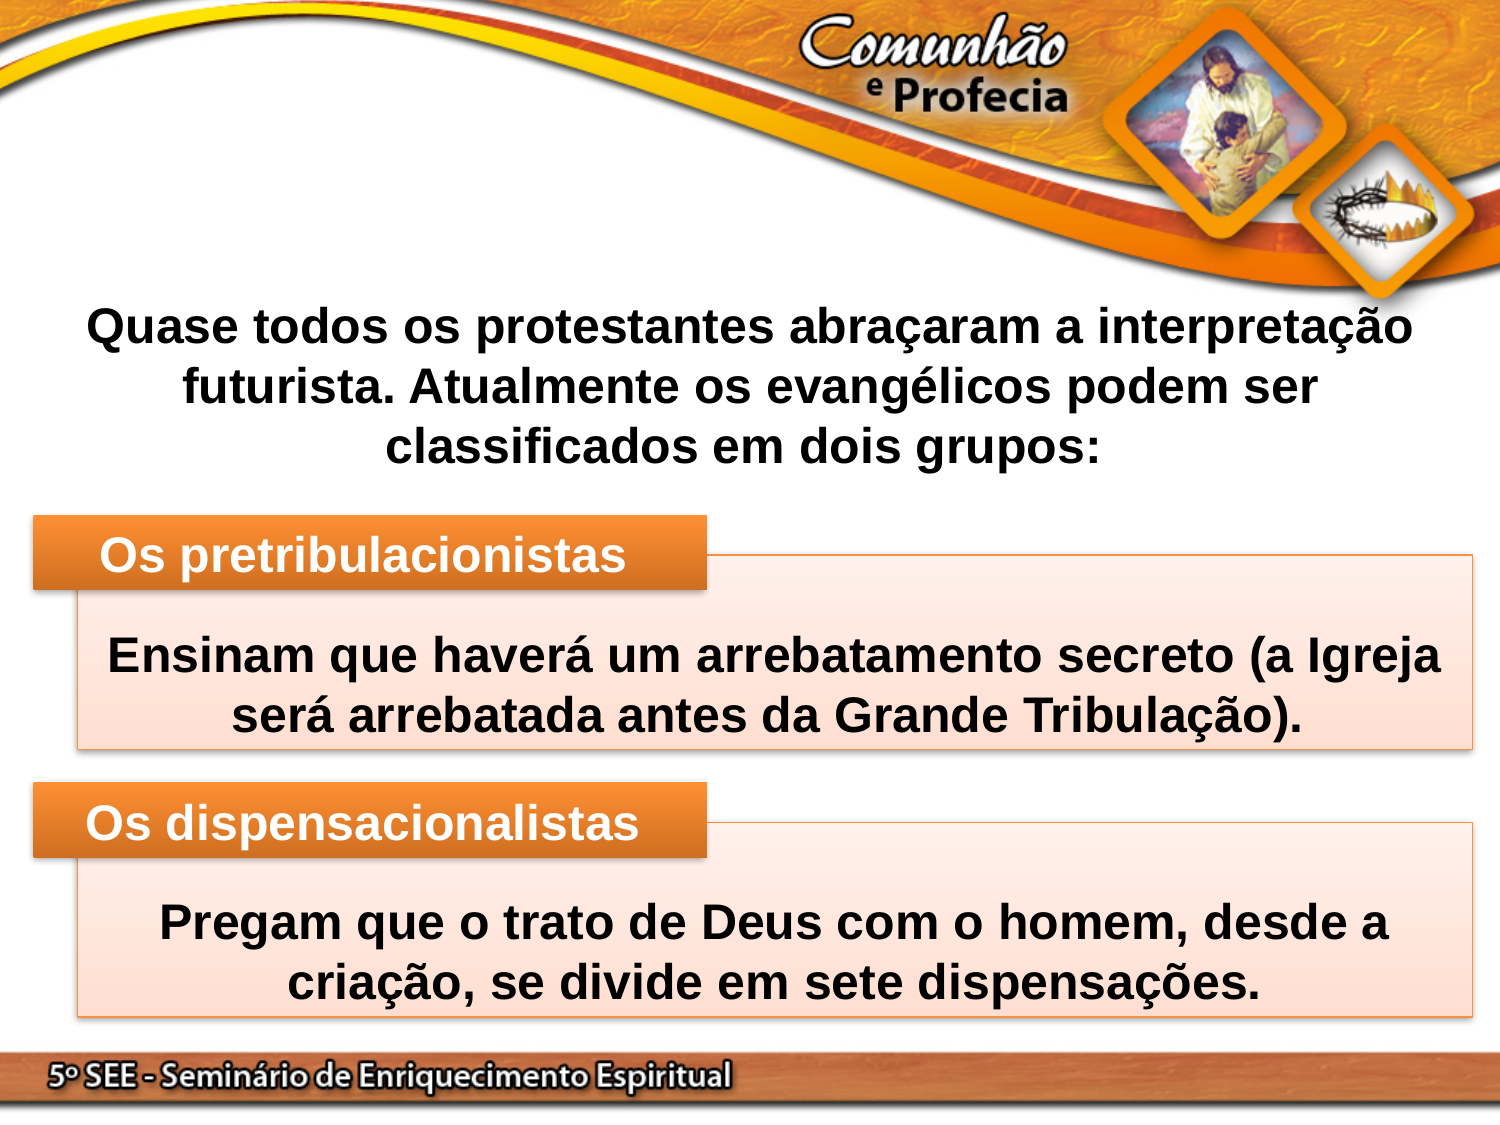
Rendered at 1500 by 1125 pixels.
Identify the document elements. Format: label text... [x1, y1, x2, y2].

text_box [33, 514, 1473, 753]
text_box Quase todos os protestantes abraçaram a interpretação futurista. Atualmente os evangélicos podem ser classificados em dois grupos: [29, 286, 1473, 481]
picture [0, 0, 1500, 1125]
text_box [33, 782, 1473, 1020]
